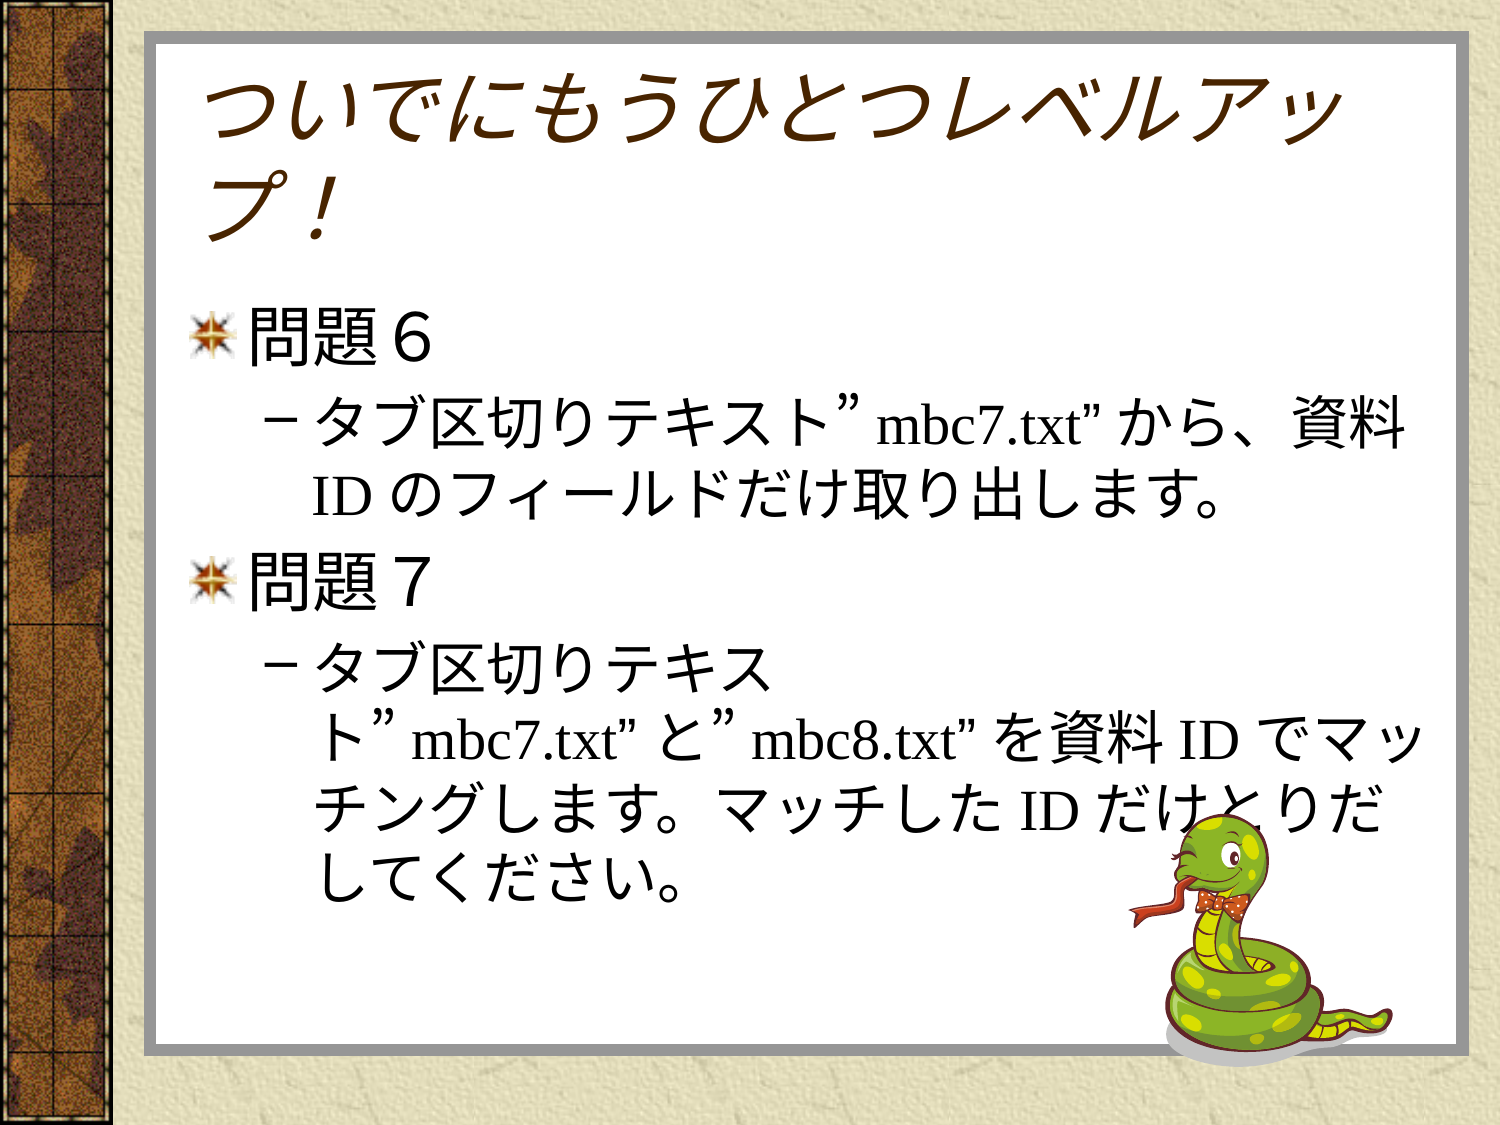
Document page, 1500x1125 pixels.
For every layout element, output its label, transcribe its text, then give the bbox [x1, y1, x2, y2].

title ついでにもうひとつレベルアップ！ [174, 62, 1450, 250]
picture [0, 0, 1500, 1125]
list 問題６ タブ区切りテキスト”mbc7.txt”から、資料IDのフィールドだけ取り出します。 問題７ タブ区切りテキスト”mbc7.txt”と”mbc8.txt”を資料IDでマッチングします。マッチしたIDだけとりだしてください。 [174, 287, 1450, 963]
